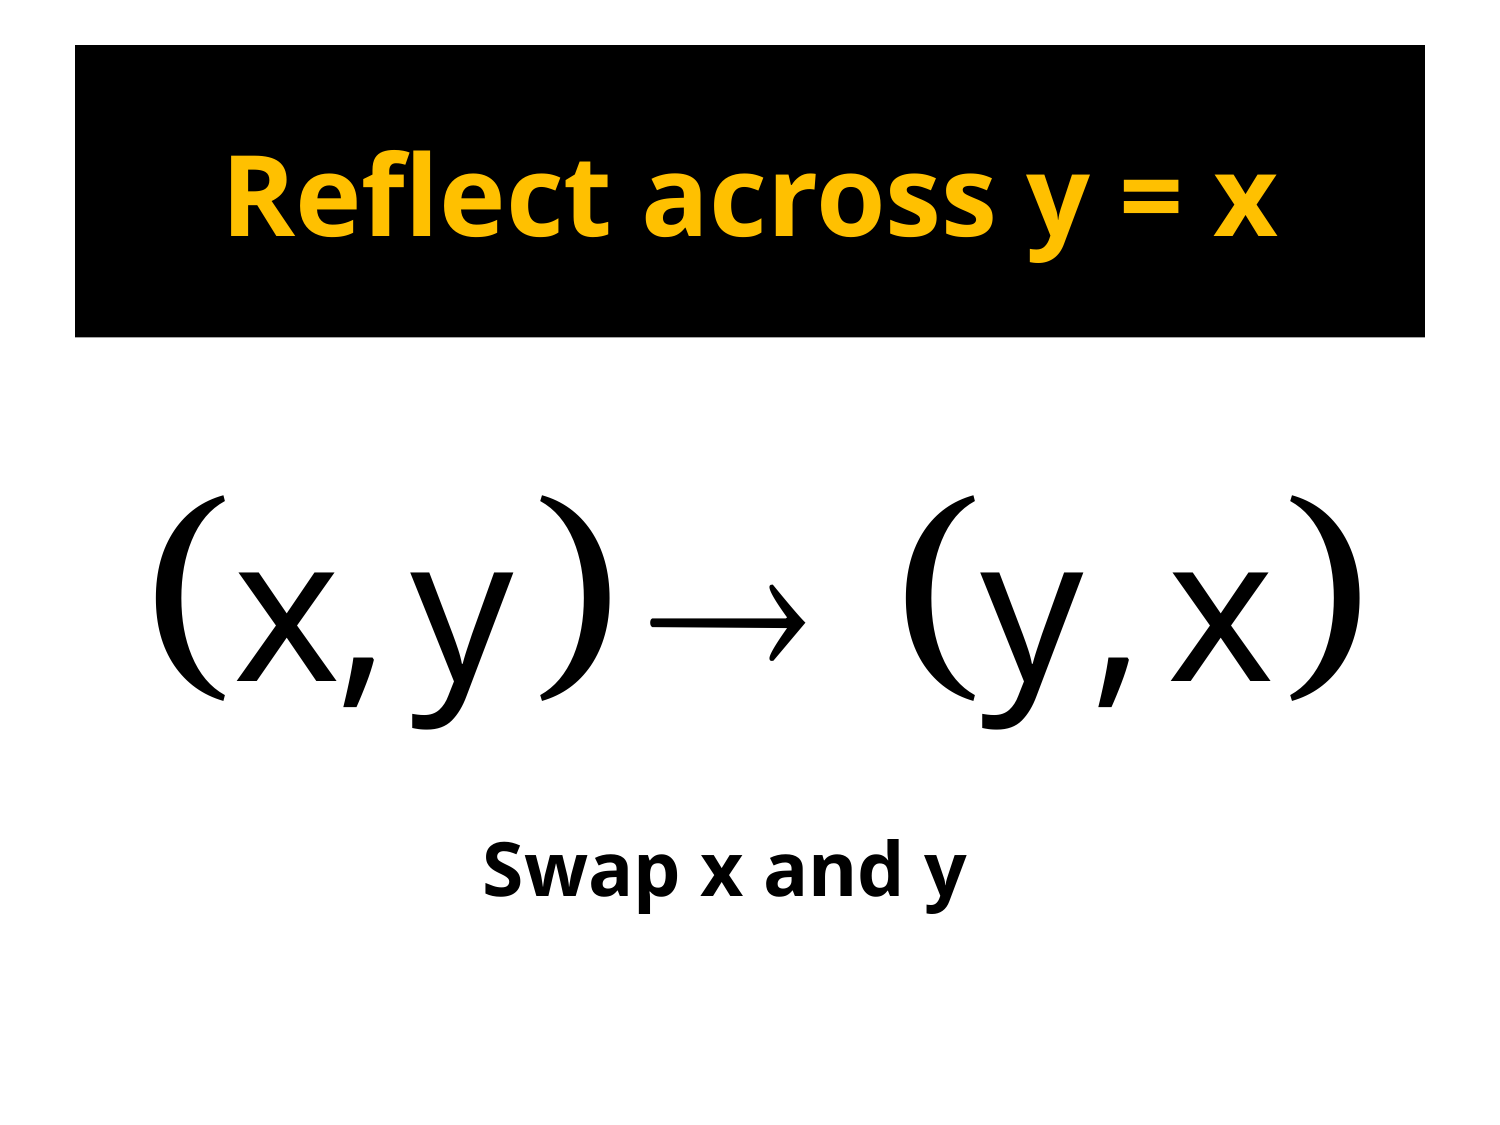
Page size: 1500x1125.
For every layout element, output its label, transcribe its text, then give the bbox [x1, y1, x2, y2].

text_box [121, 462, 1389, 801]
title Reflect across y = x [75, 45, 1425, 338]
text_box Swap x and y [468, 813, 983, 919]
